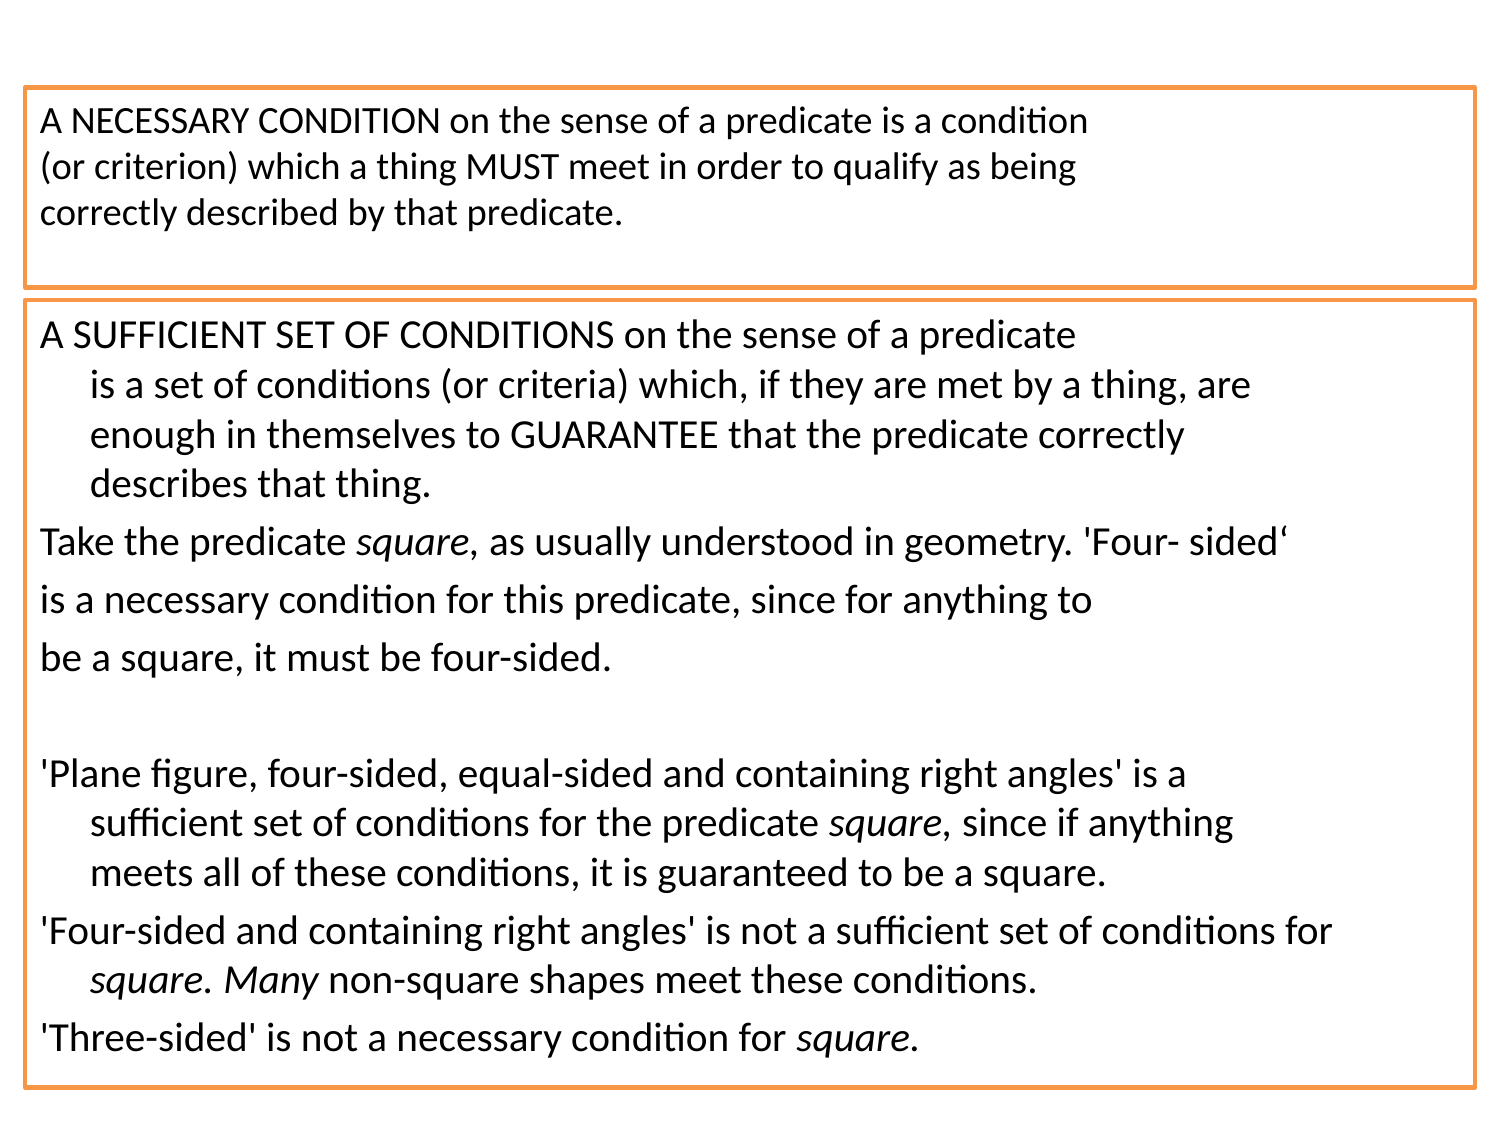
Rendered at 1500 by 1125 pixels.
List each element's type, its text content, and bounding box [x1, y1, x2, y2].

list A SUFFICIENT SET OF CONDITIONS on the sense of a predicate is a set of conditions (or criteria) which, if they are met by a thing, are enough in themselves to GUARANTEE that the predicate correctly describes that thing. Take the predicate square, as usually understood in geometry. 'Four- sided‘ is a necessary condition for this predicate, since for anything to be a square, it must be four-sided. 'Plane figure, four-sided, equal-sided and containing right angles' is a sufficient set of conditions for the predicate square, since if anything meets all of these conditions, it is guaranteed to be a square. 'Four-sided and containing right angles' is not a sufficient set of conditions for square. Many non-square shapes meet these conditions. 'Three-sided' is not a necessary condition for square. [23, 298, 1477, 1090]
title A NECESSARY CONDITION on the sense of a predicate is a condition (or criterion) which a thing MUST meet in order to qualify as being correctly described by that predicate. [23, 85, 1477, 290]
